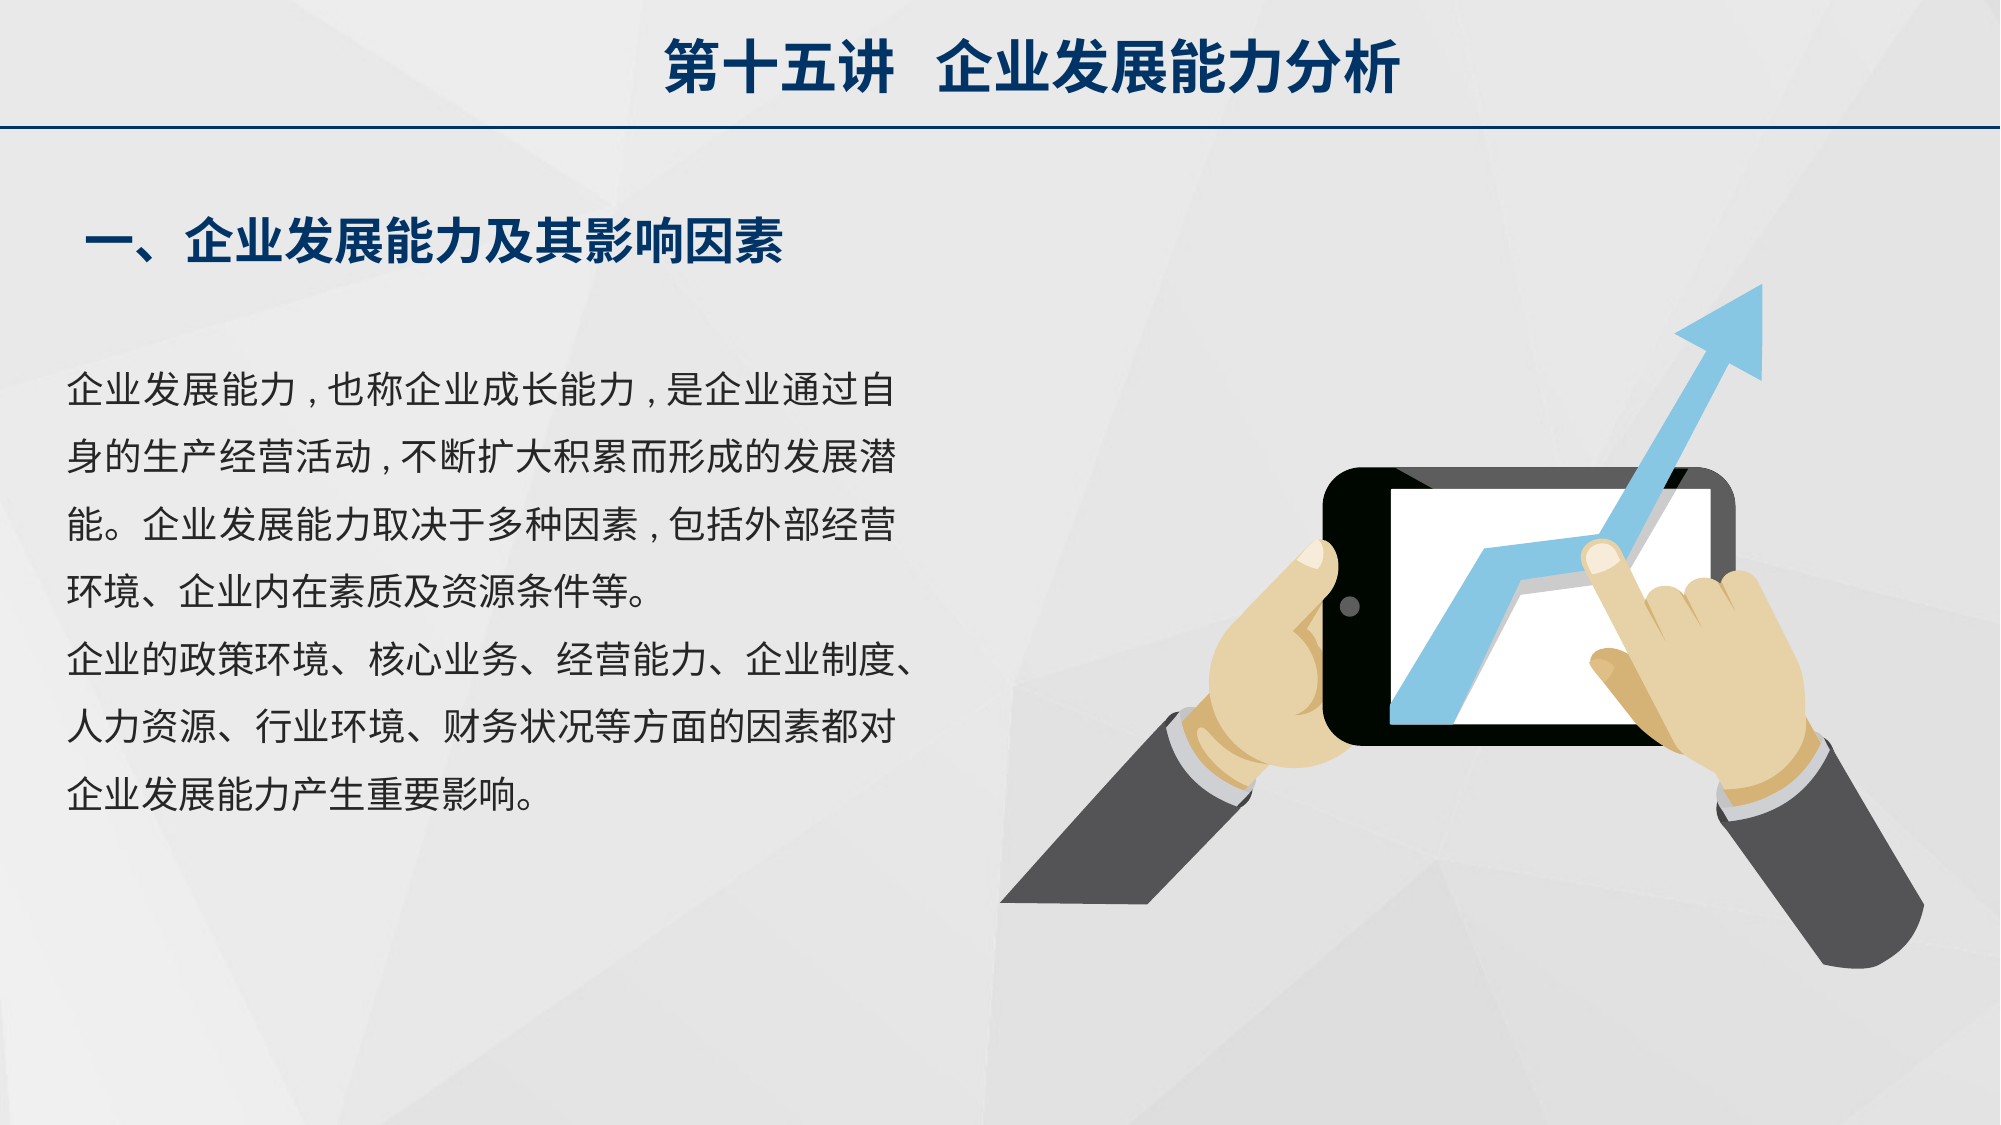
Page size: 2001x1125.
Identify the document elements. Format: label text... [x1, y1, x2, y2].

text_box 企业发展能力,也称企业成长能力,是企业通过自身的生产经营活动,不断扩大积累而形成的发展潜能。企业发展能力取决于多种因素,包括外部经营环境、企业内在素质及资源条件等。 企业的政策环境、核心业务、经营能力、企业制度、人力资源、行业环境、财务状况等方面的因素都对企业发展能力产生重要影响。 [51, 335, 913, 823]
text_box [999, 283, 1925, 969]
picture [0, 0, 2001, 1125]
text_box 一、企业发展能力及其影响因素 [69, 202, 1070, 277]
text_box 第十五讲 企业发展能力分析 [648, 22, 1636, 108]
